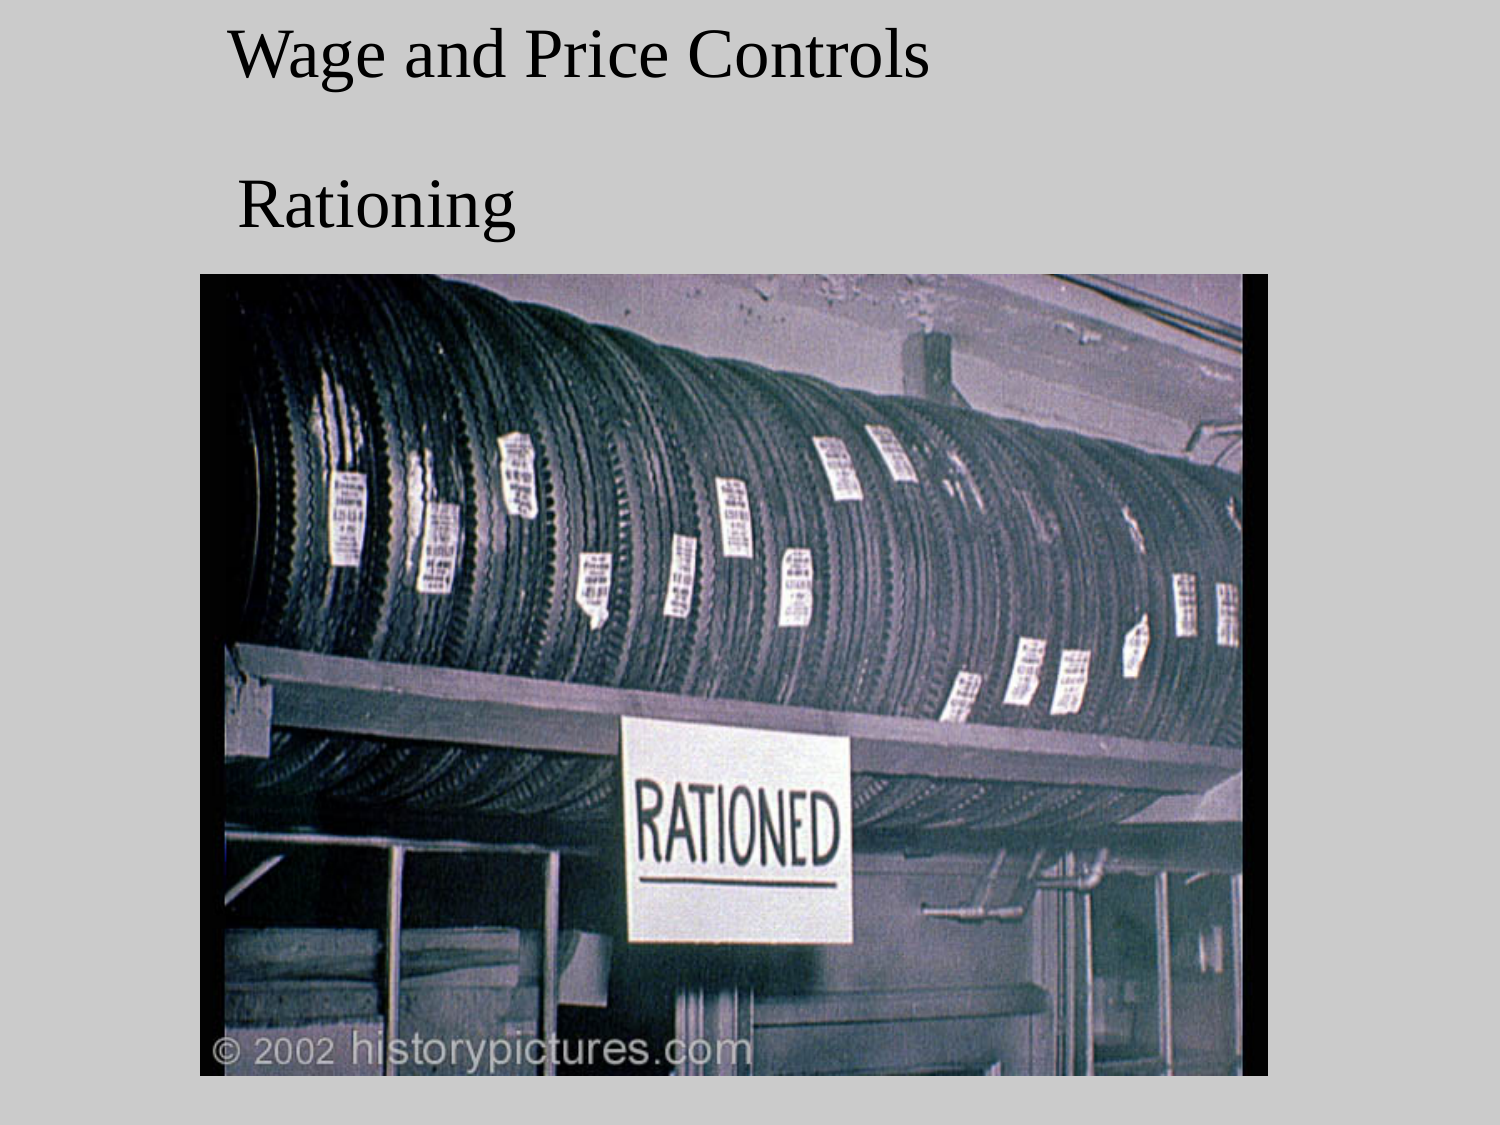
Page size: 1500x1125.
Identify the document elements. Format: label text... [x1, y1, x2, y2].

text_box Rationing [222, 149, 533, 249]
picture [199, 274, 1268, 1076]
text_box Wage and Price Controls [213, 0, 948, 99]
